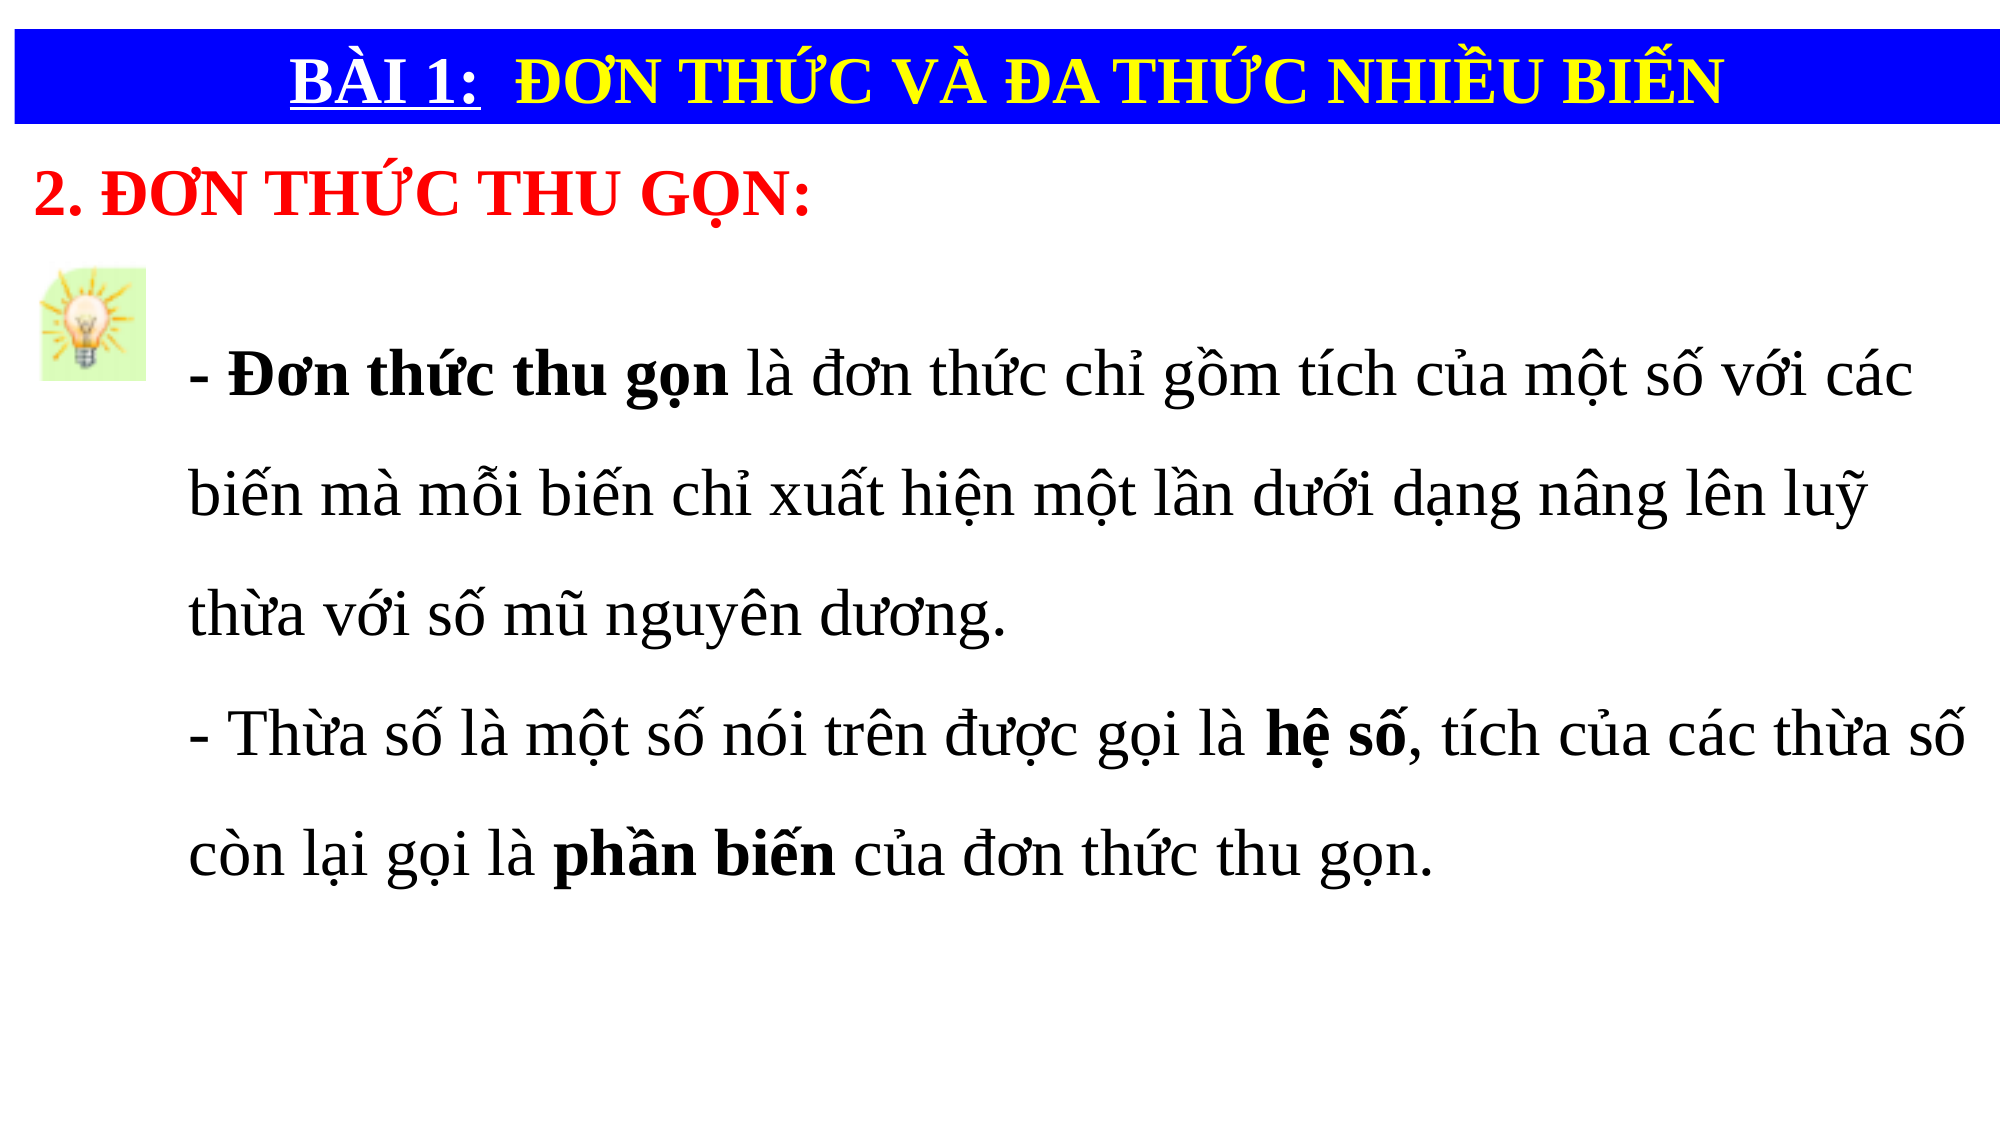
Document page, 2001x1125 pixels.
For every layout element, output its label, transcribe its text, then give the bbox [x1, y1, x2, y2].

picture [18, 261, 146, 381]
text_box 2. ĐƠN THỨC THU GỌN: [18, 141, 972, 237]
text_box - Đơn thức thu gọn là đơn thức chỉ gồm tích của một số với các biến mà mỗi biến chỉ xuất hiện một lần dưới dạng nâng lên luỹ thừa với số mũ nguyên dương. - Thừa số là một số nói trên được gọi là hệ số, tích của các thừa số còn lại gọi là phần biến của đơn thức thu gọn. [174, 281, 1989, 896]
text_box BÀI 1: ĐƠN THỨC VÀ ĐA THỨC NHIỀU BIẾN [14, 29, 2000, 124]
